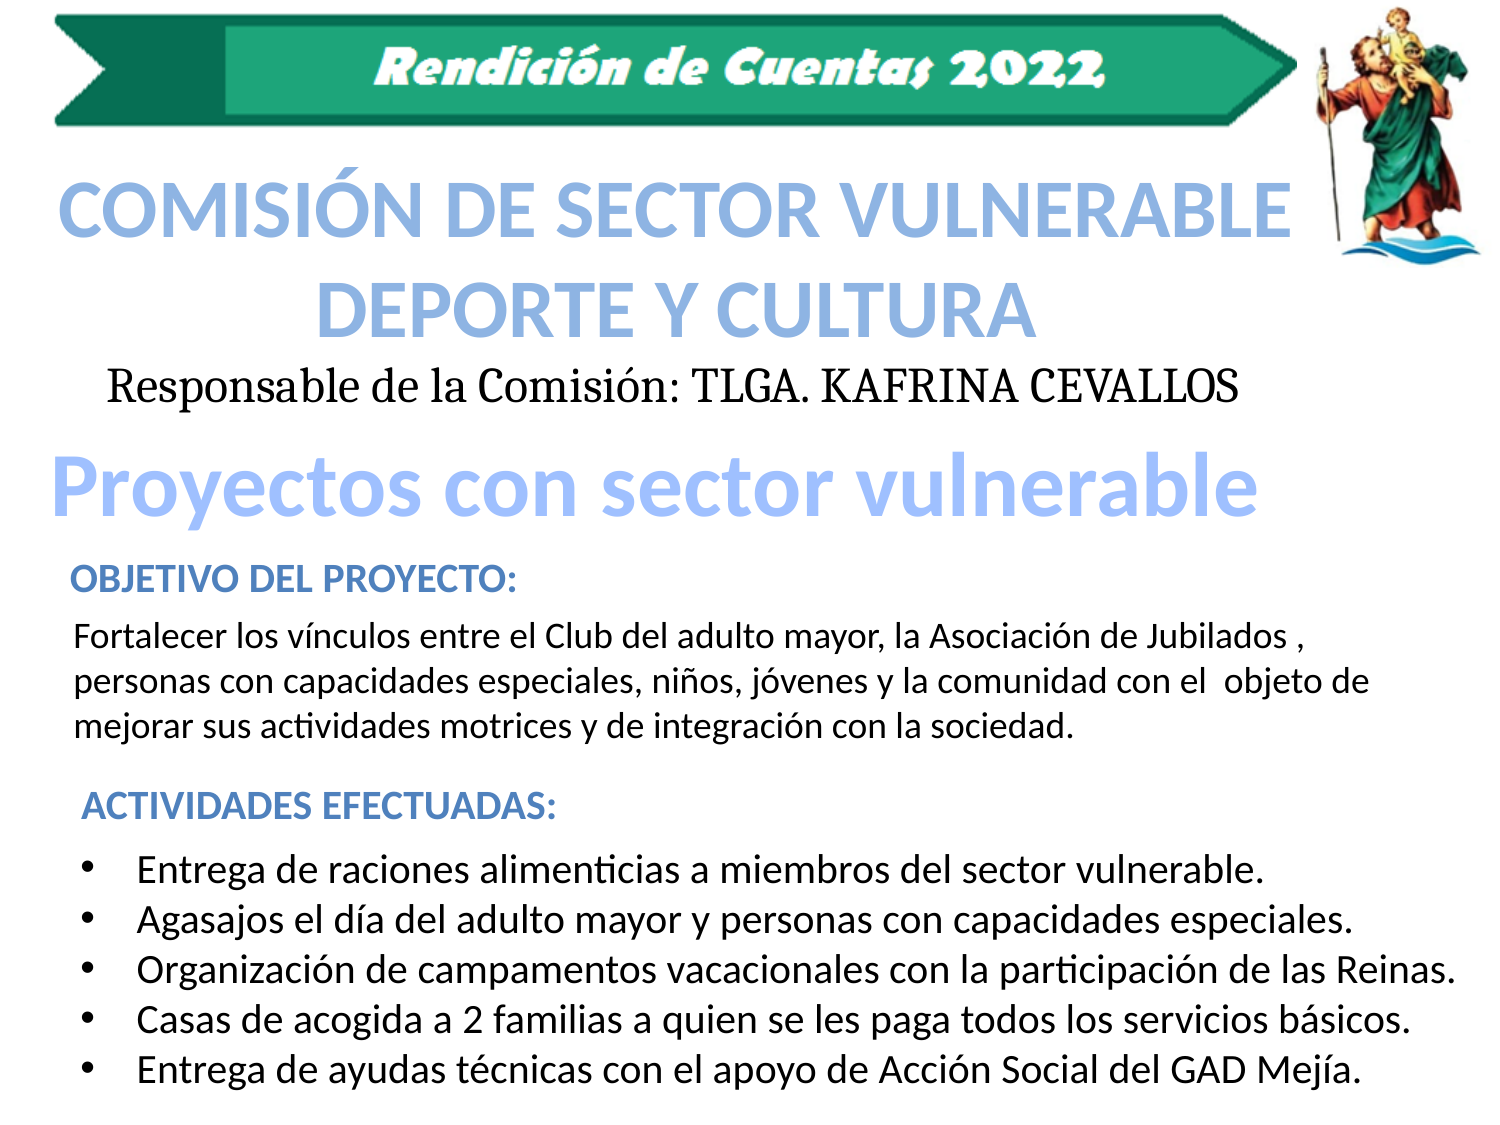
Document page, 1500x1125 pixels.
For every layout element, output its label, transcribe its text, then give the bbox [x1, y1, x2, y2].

picture [1304, 0, 1500, 268]
text_box Fortalecer los vínculos entre el Club del adulto mayor, la Asociación de Jubilados , personas con capacidades especiales, niños, jóvenes y la comunidad con el objeto de mejorar sus actividades motrices y de integración con la sociedad. [58, 603, 1432, 754]
text_box OBJETIVO DEL PROYECTO: [54, 543, 533, 609]
text_box Entrega de raciones alimenticias a miembros del sector vulnerable. Agasajos el día del adulto mayor y personas con capacidades especiales. Organización de campamentos vacacionales con la participación de las Reinas. Casas de acogida a 2 familias a quien se les paga todos los servicios básicos. Entrega de ayudas técnicas con el apoyo de Acción Social del GAD Mejía. [65, 834, 1473, 1100]
text_box ACTIVIDADES EFECTUADAS: [66, 770, 573, 834]
picture [48, 11, 1297, 134]
text_box Proyectos con sector vulnerable [35, 417, 1276, 542]
text_box Responsable de la Comisión: TLGA. KAFRINA CEVALLOS [91, 362, 1267, 417]
text_box COMISIÓN DE SECTOR VULNERABLE DEPORTE Y CULTURA [43, 146, 1309, 362]
